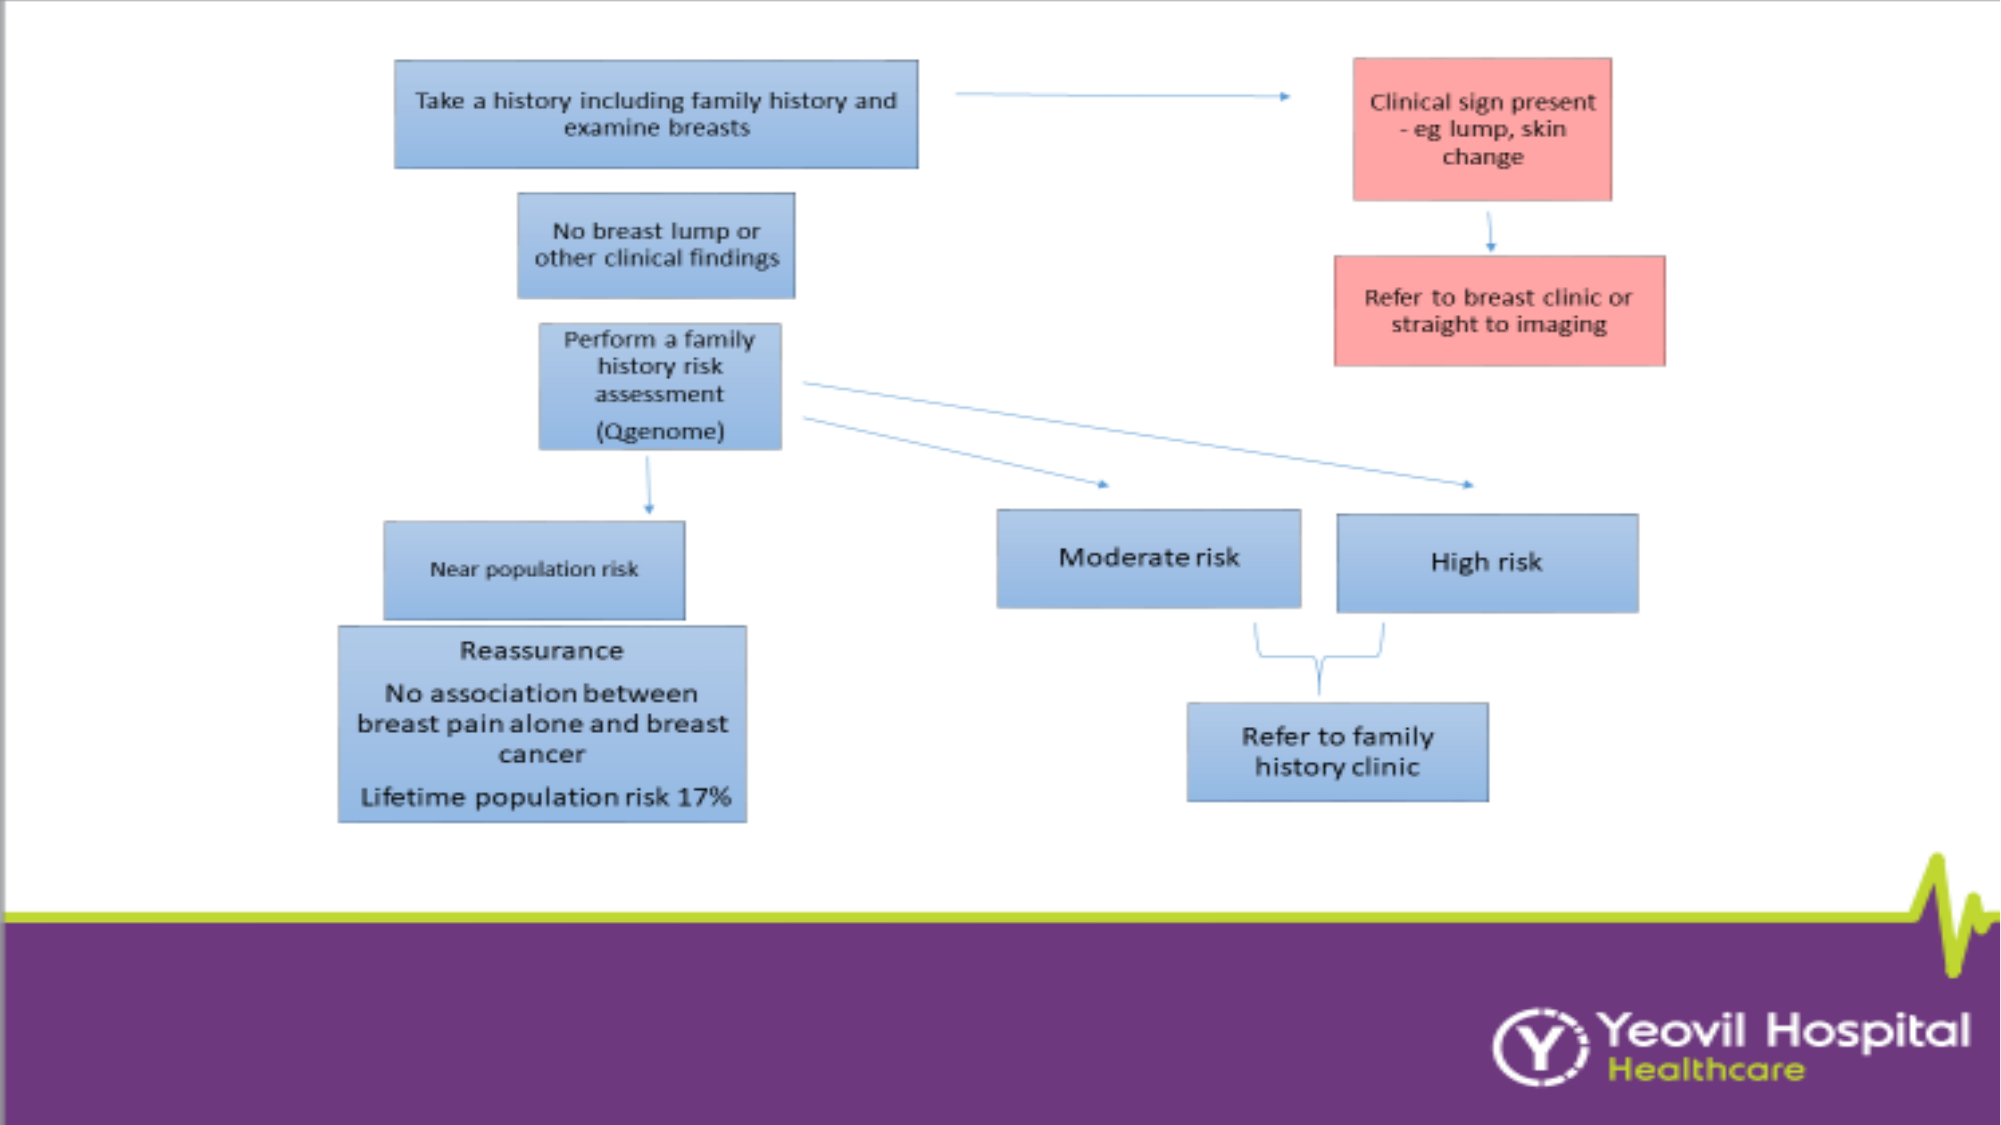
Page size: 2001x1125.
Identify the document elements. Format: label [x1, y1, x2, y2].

list [143, 30, 1857, 868]
